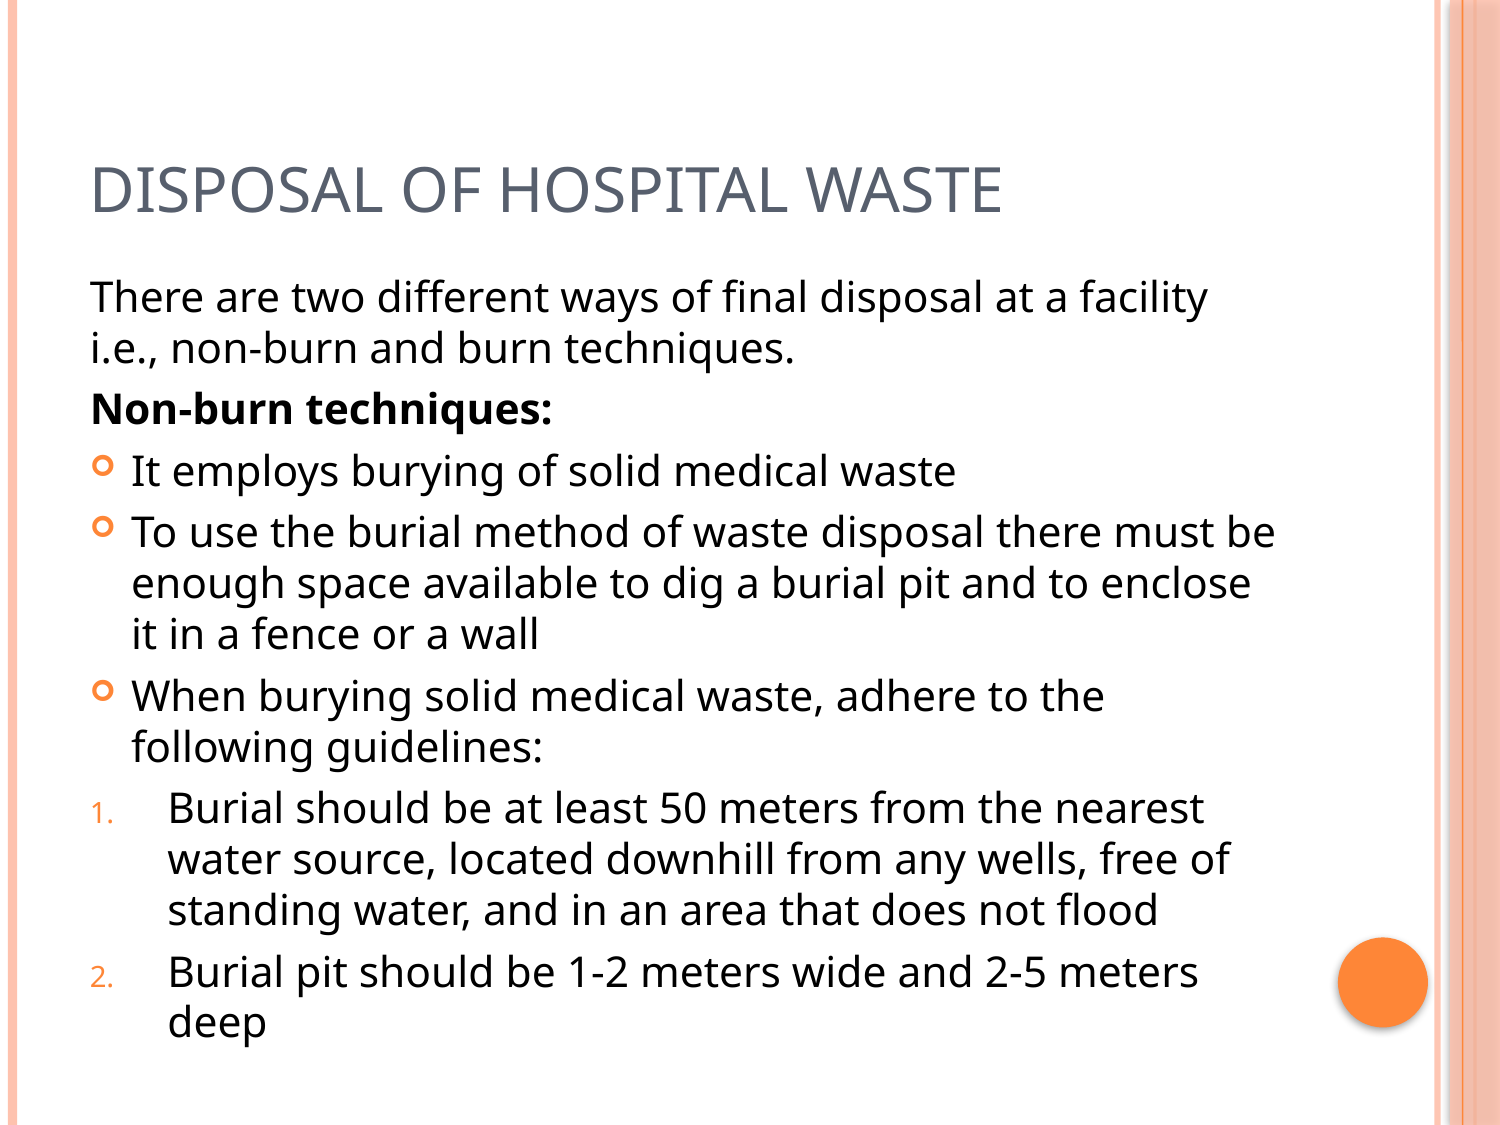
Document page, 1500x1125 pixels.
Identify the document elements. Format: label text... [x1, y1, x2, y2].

title Disposal of hospital waste [75, 45, 1300, 233]
list There are two different ways of final disposal at a facility i.e., non-burn and burn techniques. Non-burn techniques: It employs burying of solid medical waste To use the burial method of waste disposal there must be enough space available to dig a burial pit and to enclose it in a fence or a wall When burying solid medical waste, adhere to the following guidelines: Burial should be at least 50 meters from the nearest water source, located downhill from any wells, free of standing water, and in an area that does not flood Burial pit should be 1-2 meters wide and 2-5 meters deep [75, 262, 1300, 1062]
